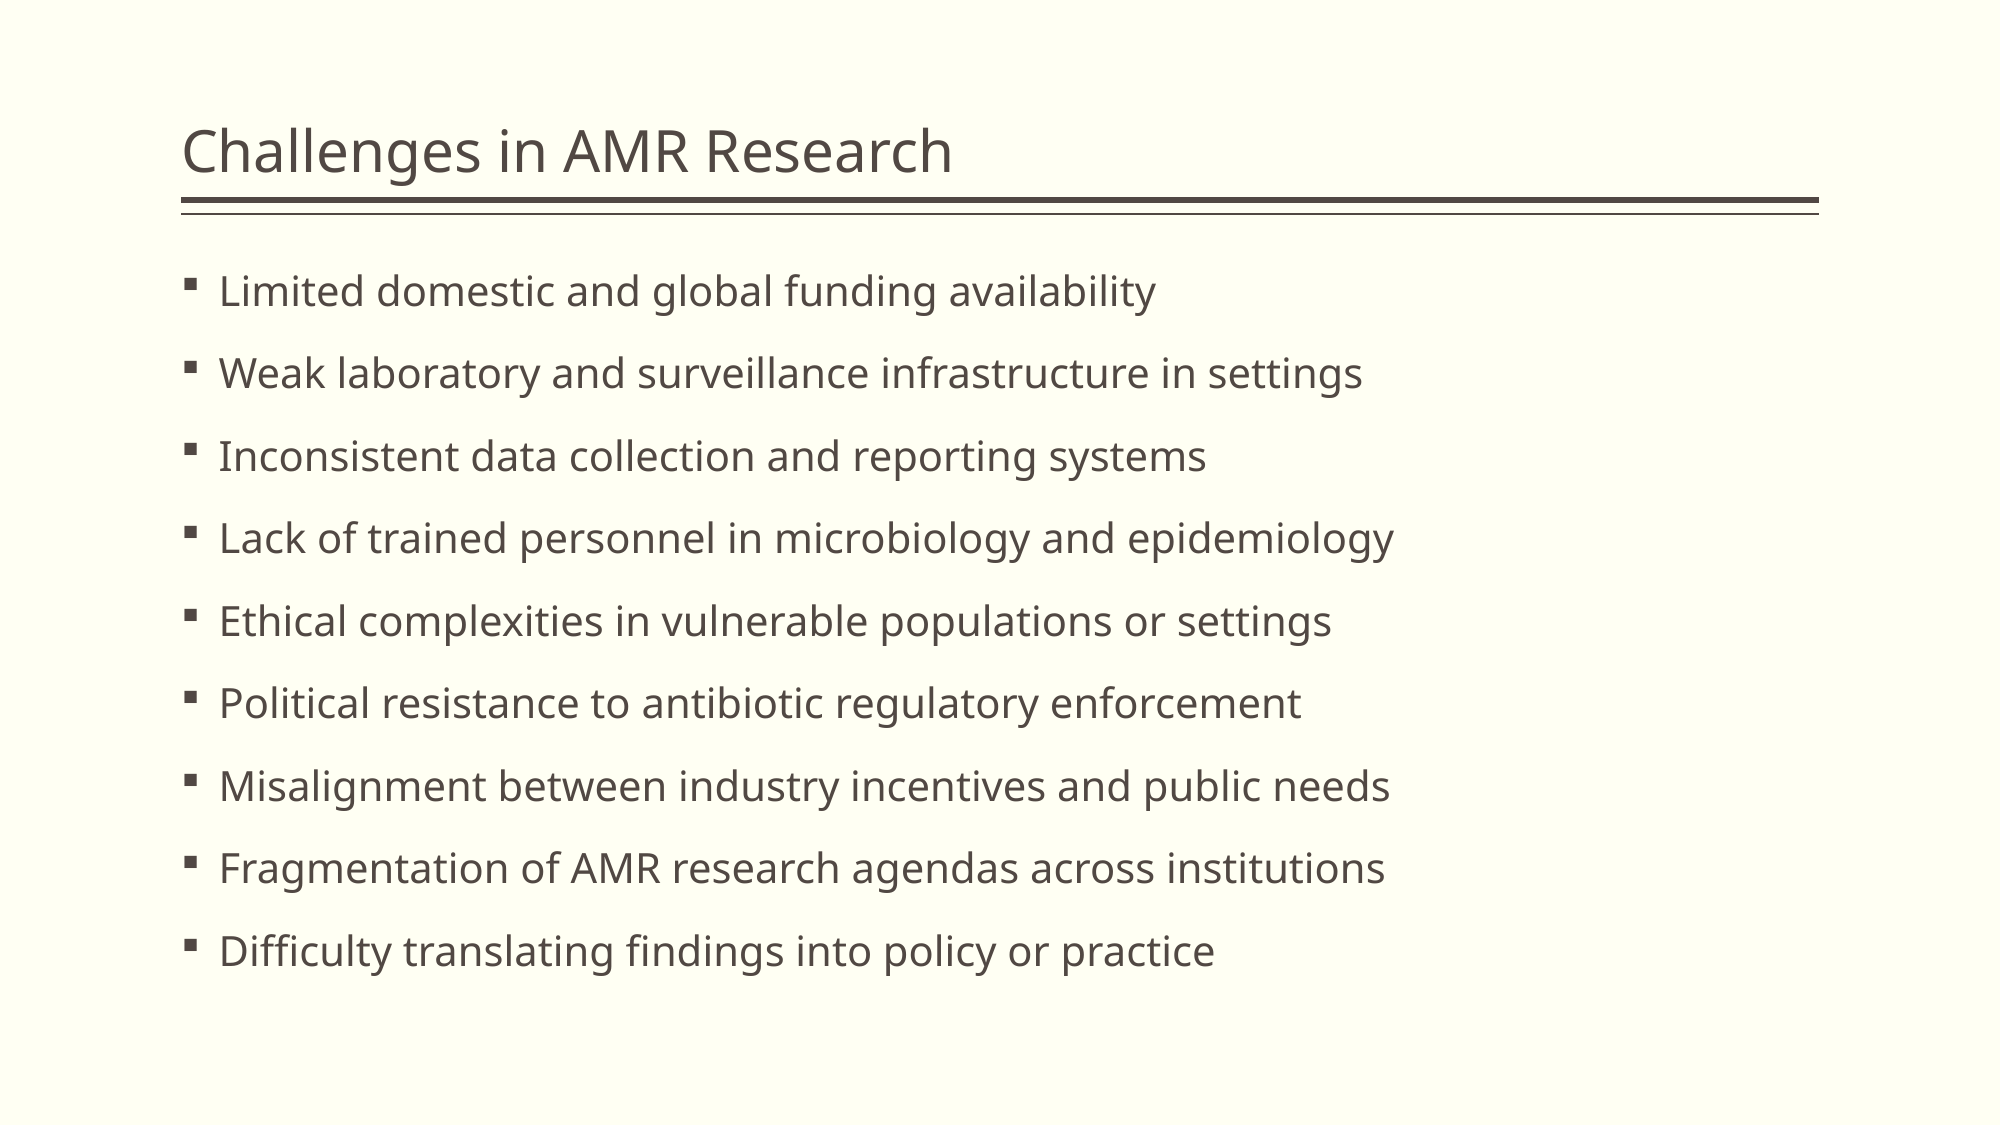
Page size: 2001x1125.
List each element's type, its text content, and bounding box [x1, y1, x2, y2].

title Challenges in AMR Research [181, 12, 1819, 193]
list Limited domestic and global funding availability Weak laboratory and surveillance infrastructure in settings Inconsistent data collection and reporting systems Lack of trained personnel in microbiology and epidemiology Ethical complexities in vulnerable populations or settings Political resistance to antibiotic regulatory enforcement Misalignment between industry incentives and public needs Fragmentation of AMR research agendas across institutions Difficulty translating findings into policy or practice [181, 262, 1819, 1013]
